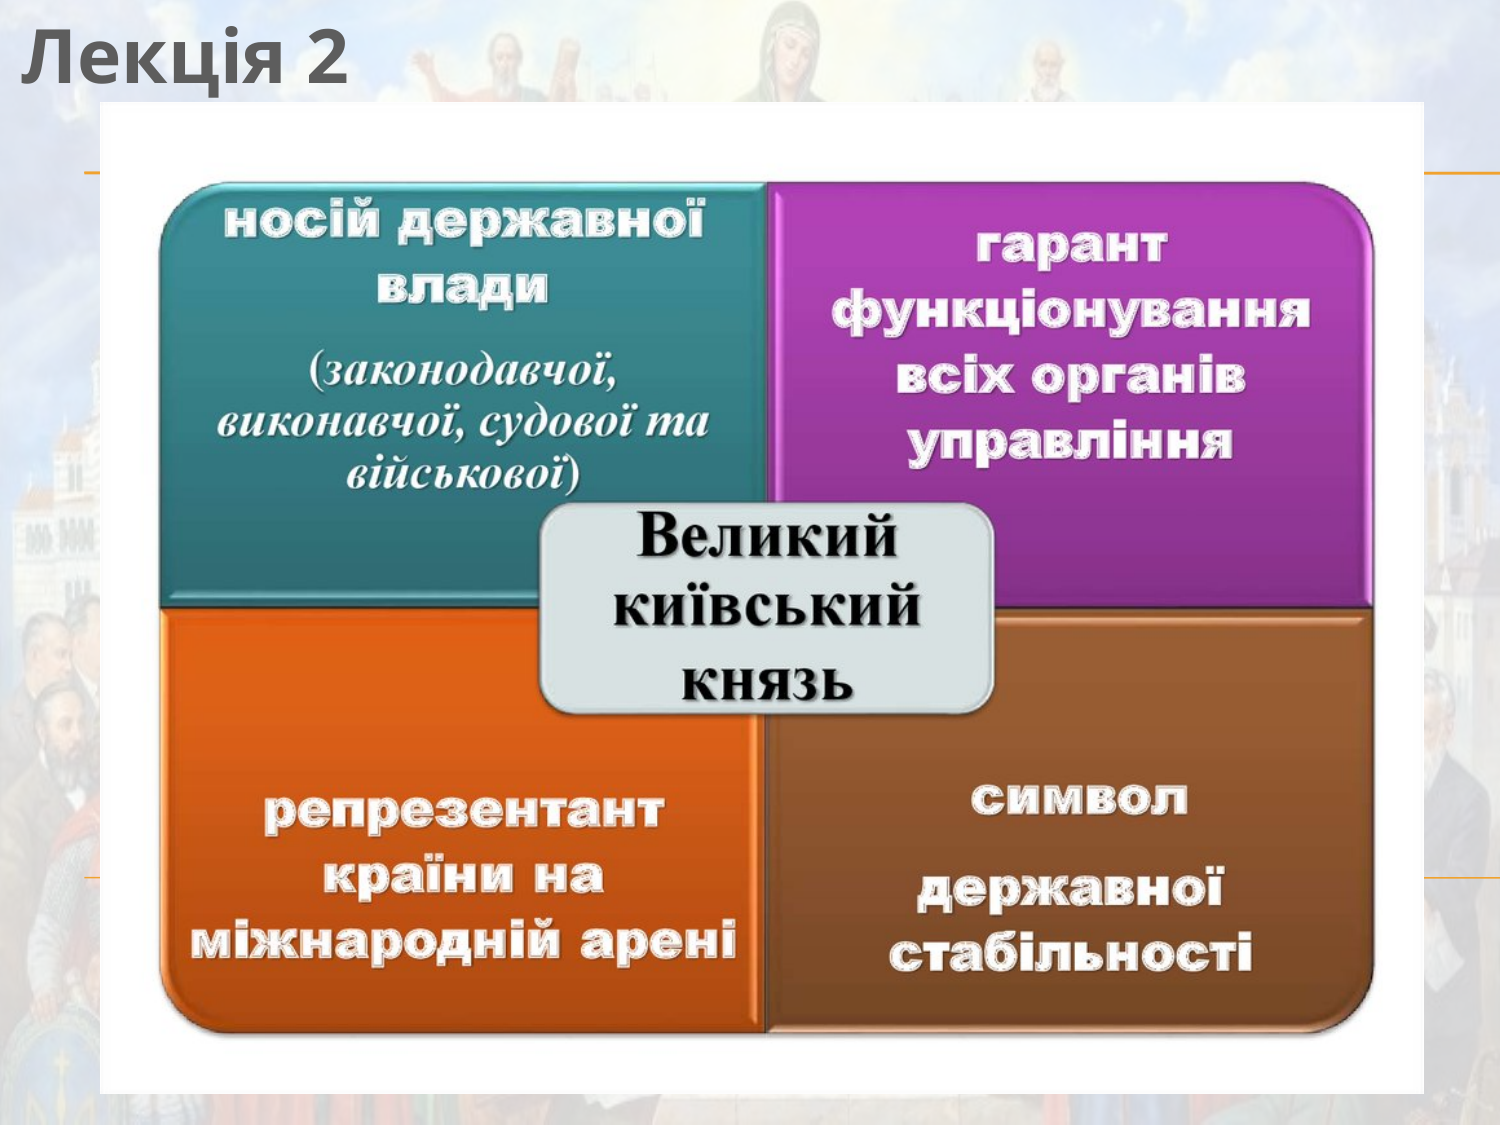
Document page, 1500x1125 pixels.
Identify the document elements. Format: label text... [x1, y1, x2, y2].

picture [99, 102, 1424, 1094]
text_box Лекція 2 [0, 1, 372, 107]
